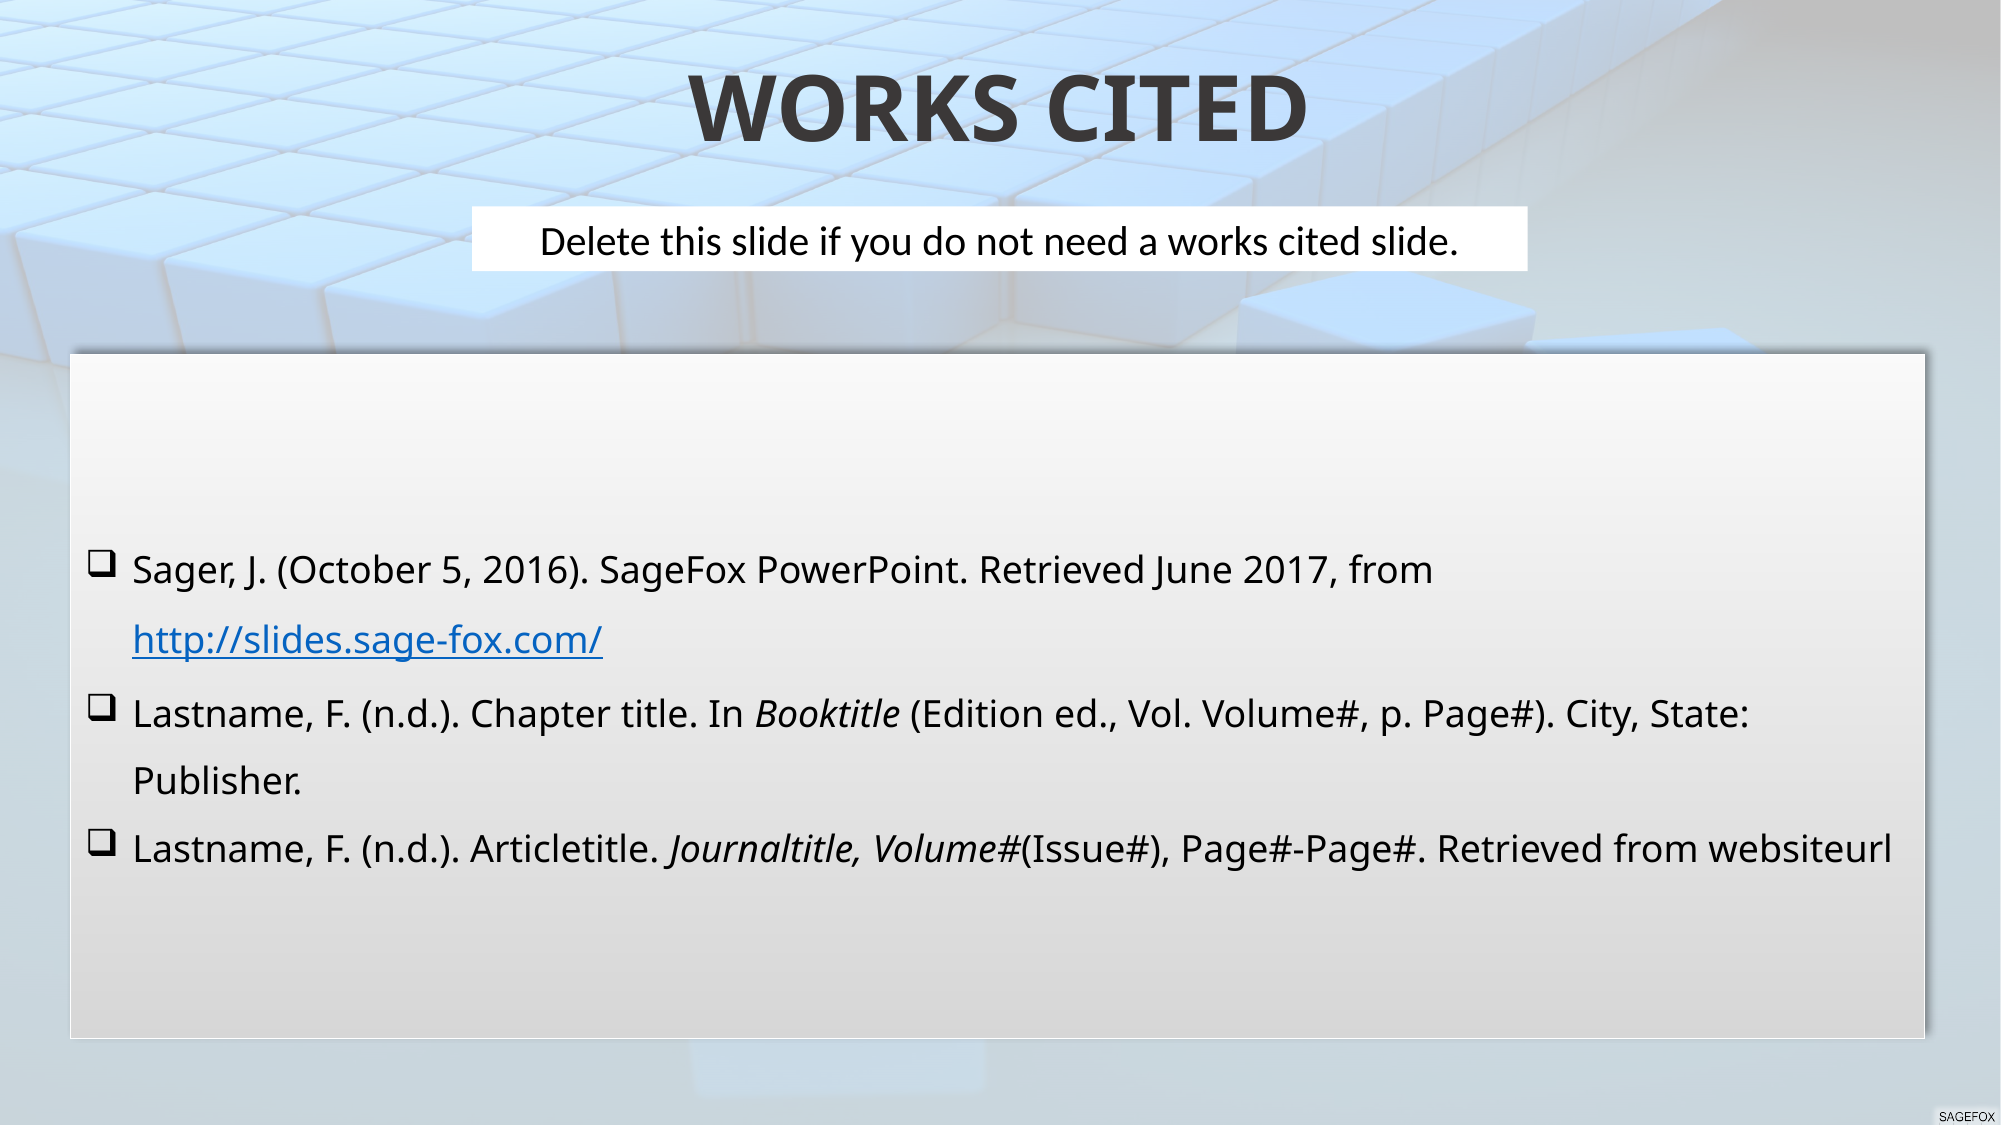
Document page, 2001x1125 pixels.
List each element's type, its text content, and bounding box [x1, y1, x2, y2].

text_box WORKS CITED [548, 42, 1452, 167]
text_box Sager, J. (October 5, 2016). SageFox PowerPoint. Retrieved June 2017, from http://slides.sage-fox.com/ Lastname, F. (n.d.). Chapter title. In Booktitle (Edition ed., Vol. Volume#, p. Page#). City, State: Publisher. Lastname, F. (n.d.). Articletitle. Journaltitle, Volume#(Issue#), Page#-Page#. Retrieved from websiteurl [70, 354, 1925, 1039]
text_box Delete this slide if you do not need a works cited slide. [472, 206, 1528, 272]
picture [1936, 1111, 1997, 1125]
